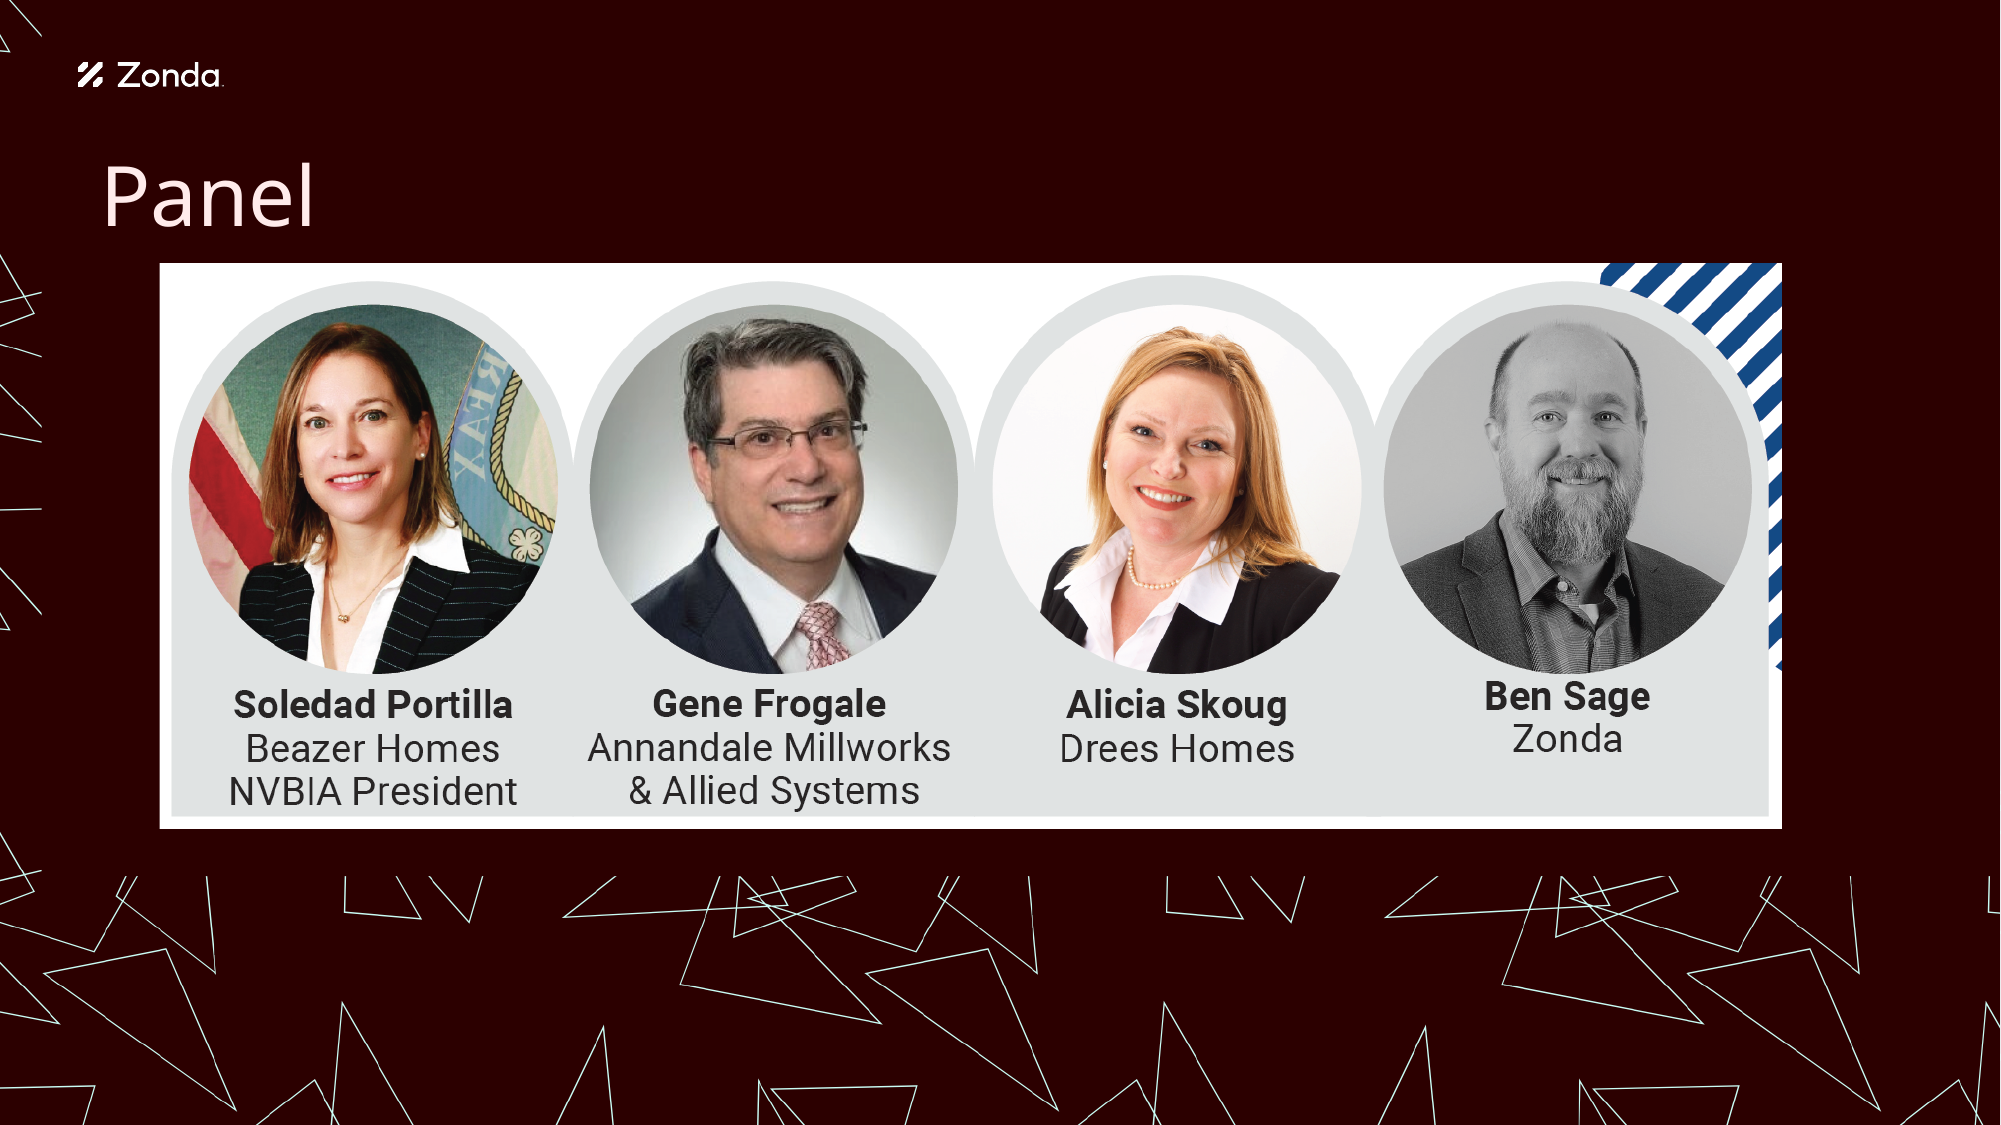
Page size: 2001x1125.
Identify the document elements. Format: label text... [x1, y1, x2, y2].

picture [159, 263, 1783, 829]
list Panel [85, 146, 1013, 358]
picture [0, 0, 2001, 1125]
picture [78, 62, 224, 87]
